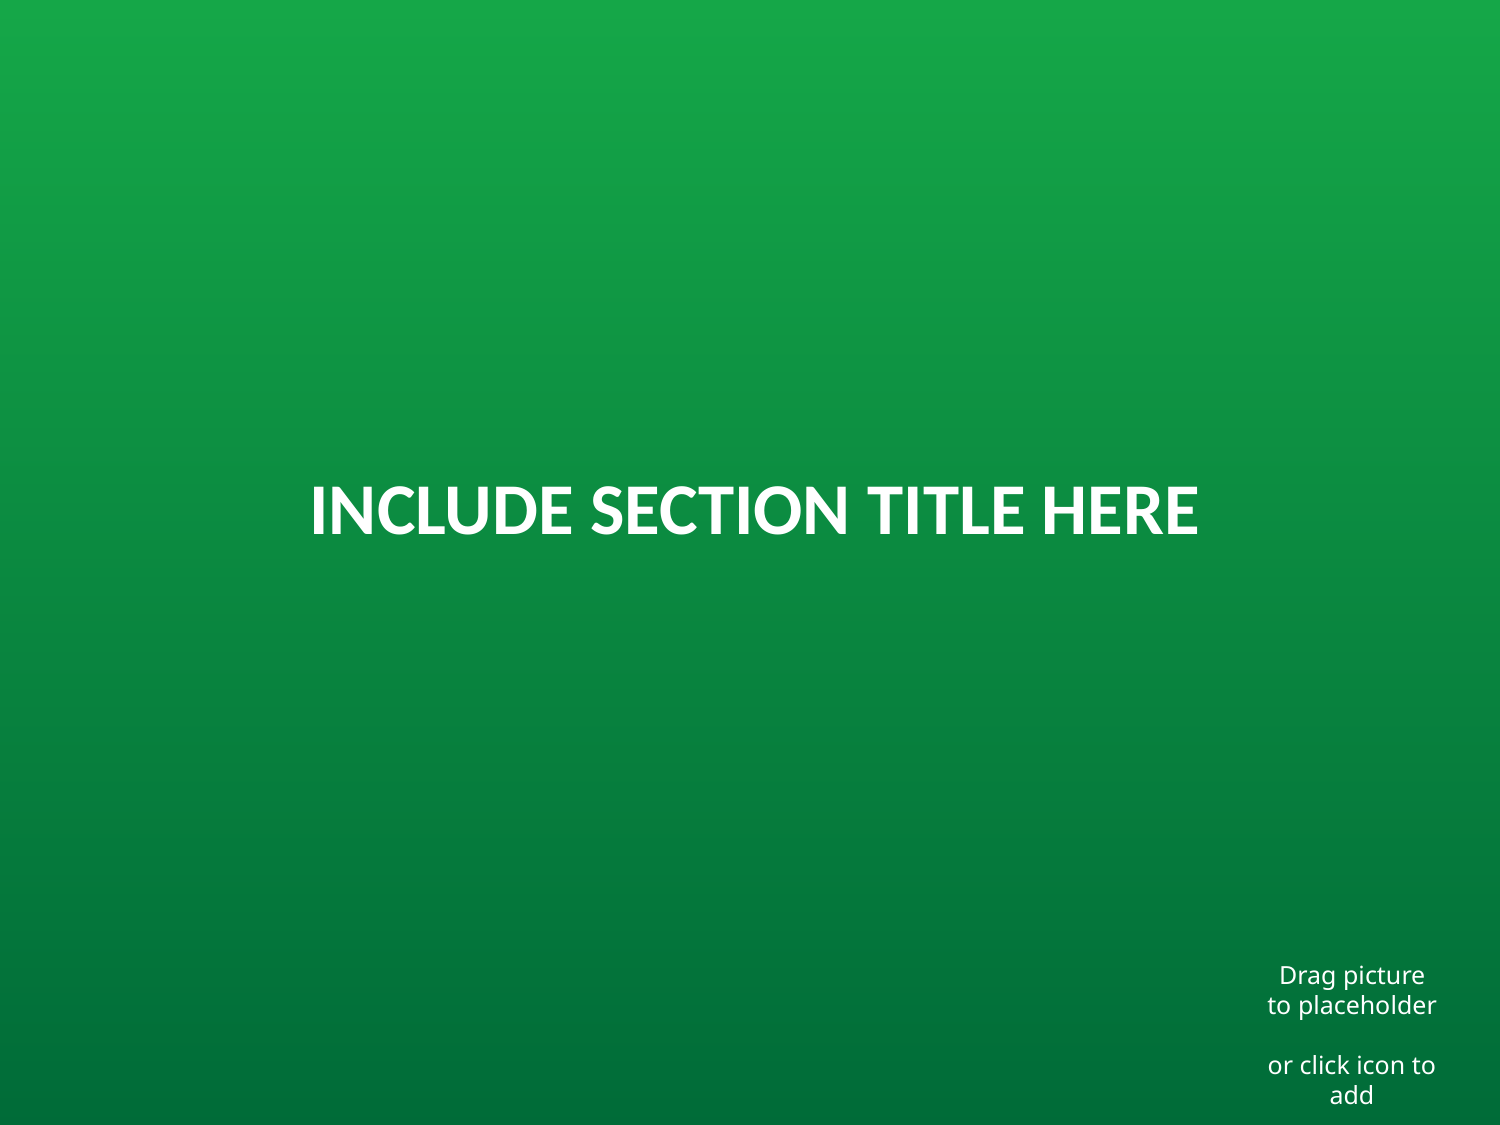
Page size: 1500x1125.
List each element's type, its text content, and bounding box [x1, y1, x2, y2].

list INCLUDE Section title HERE [109, 350, 1400, 660]
